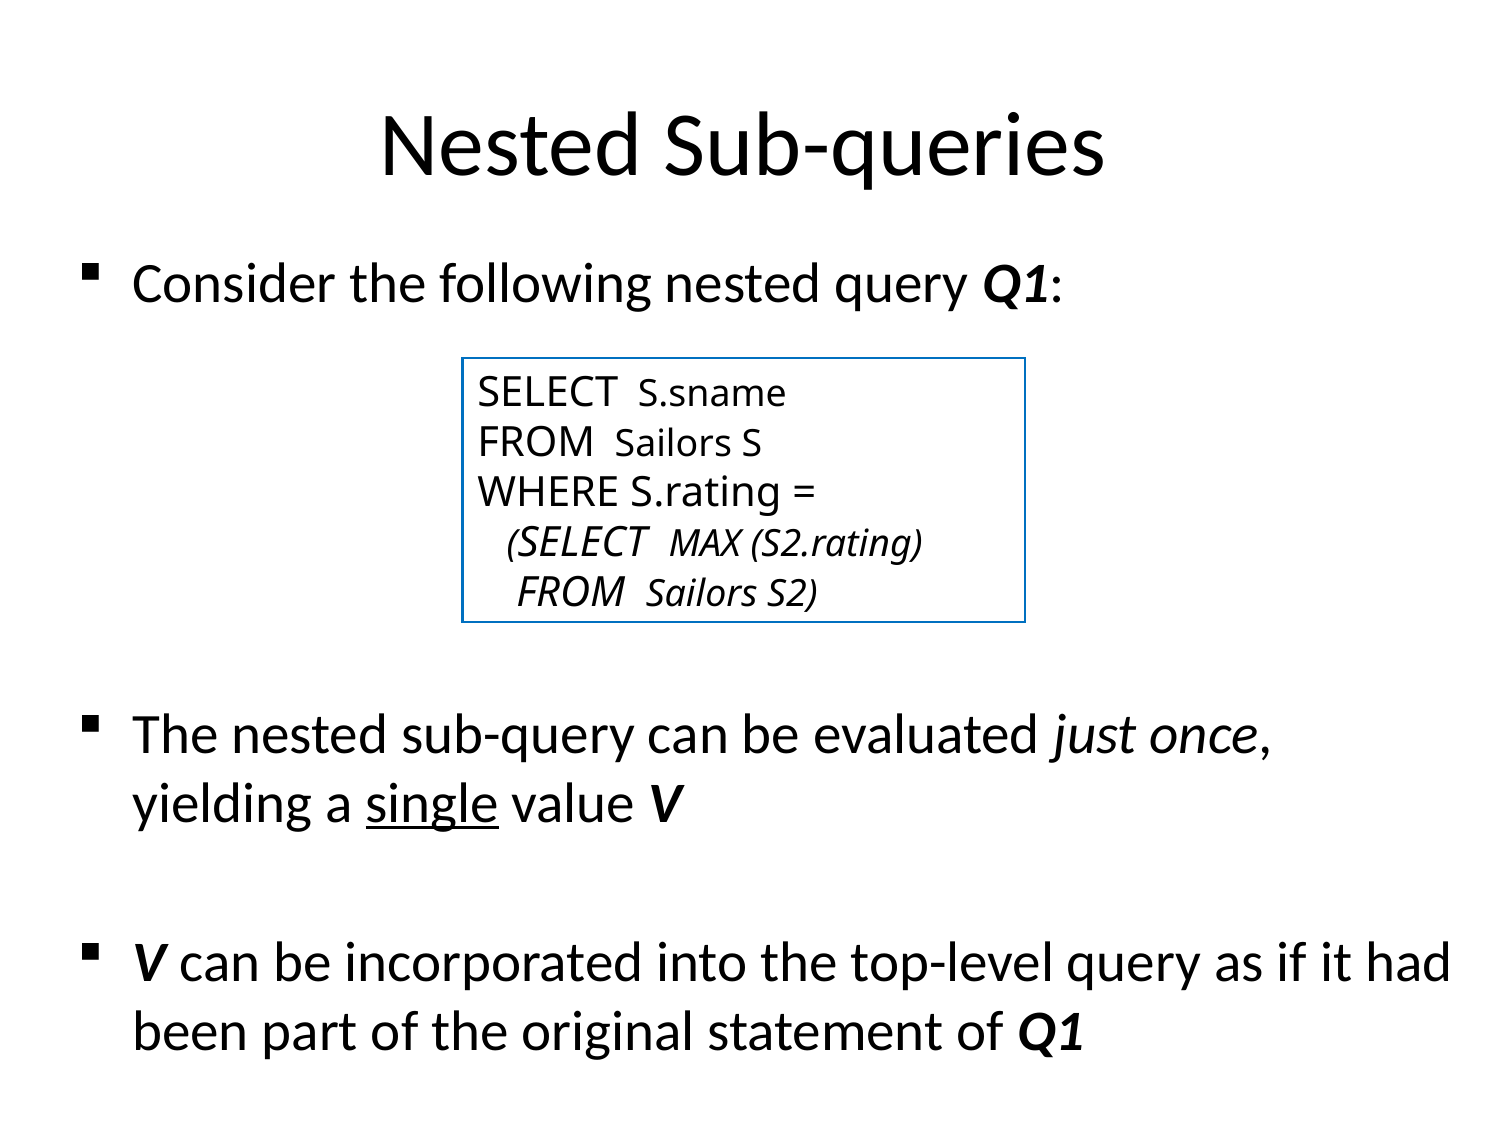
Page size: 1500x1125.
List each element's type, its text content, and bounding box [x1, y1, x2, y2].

title Nested Sub-queries [12, 45, 1475, 233]
text_box SELECT S.sname FROM Sailors S WHERE S.rating = (SELECT MAX (S2.rating) FROM Sailors S2) [462, 357, 1025, 623]
list Consider the following nested query Q1: The nested sub-query can be evaluated just once, yielding a single value V V can be incorporated into the top-level query as if it had been part of the original statement of Q1 [62, 237, 1480, 1075]
